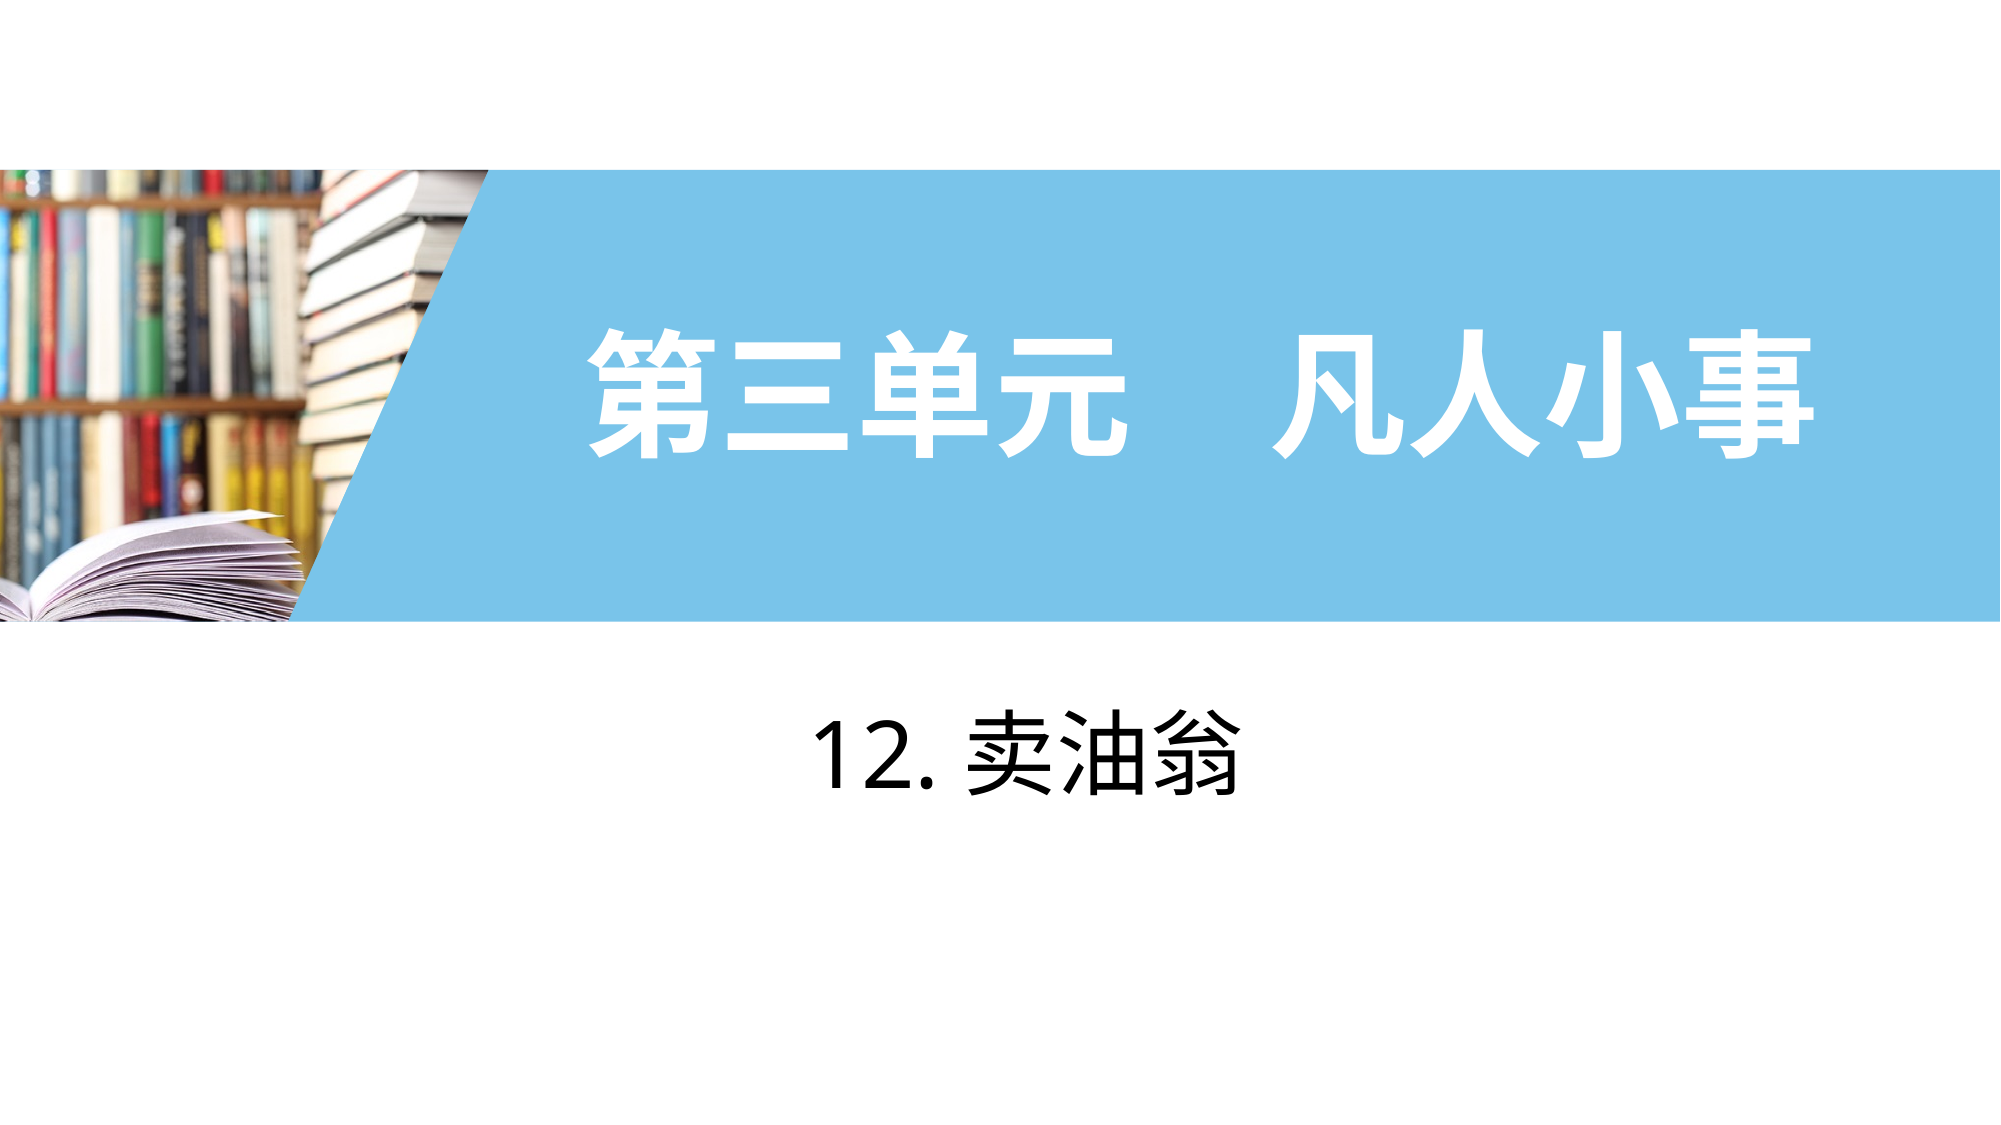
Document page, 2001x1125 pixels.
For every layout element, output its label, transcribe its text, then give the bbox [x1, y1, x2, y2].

text_box 12.卖油翁 [151, 687, 1901, 815]
text_box [0, 168, 491, 623]
text_box 第三单元 凡人小事 [362, 301, 2000, 482]
text_box [432, 168, 2000, 301]
text_box [289, 460, 2000, 623]
